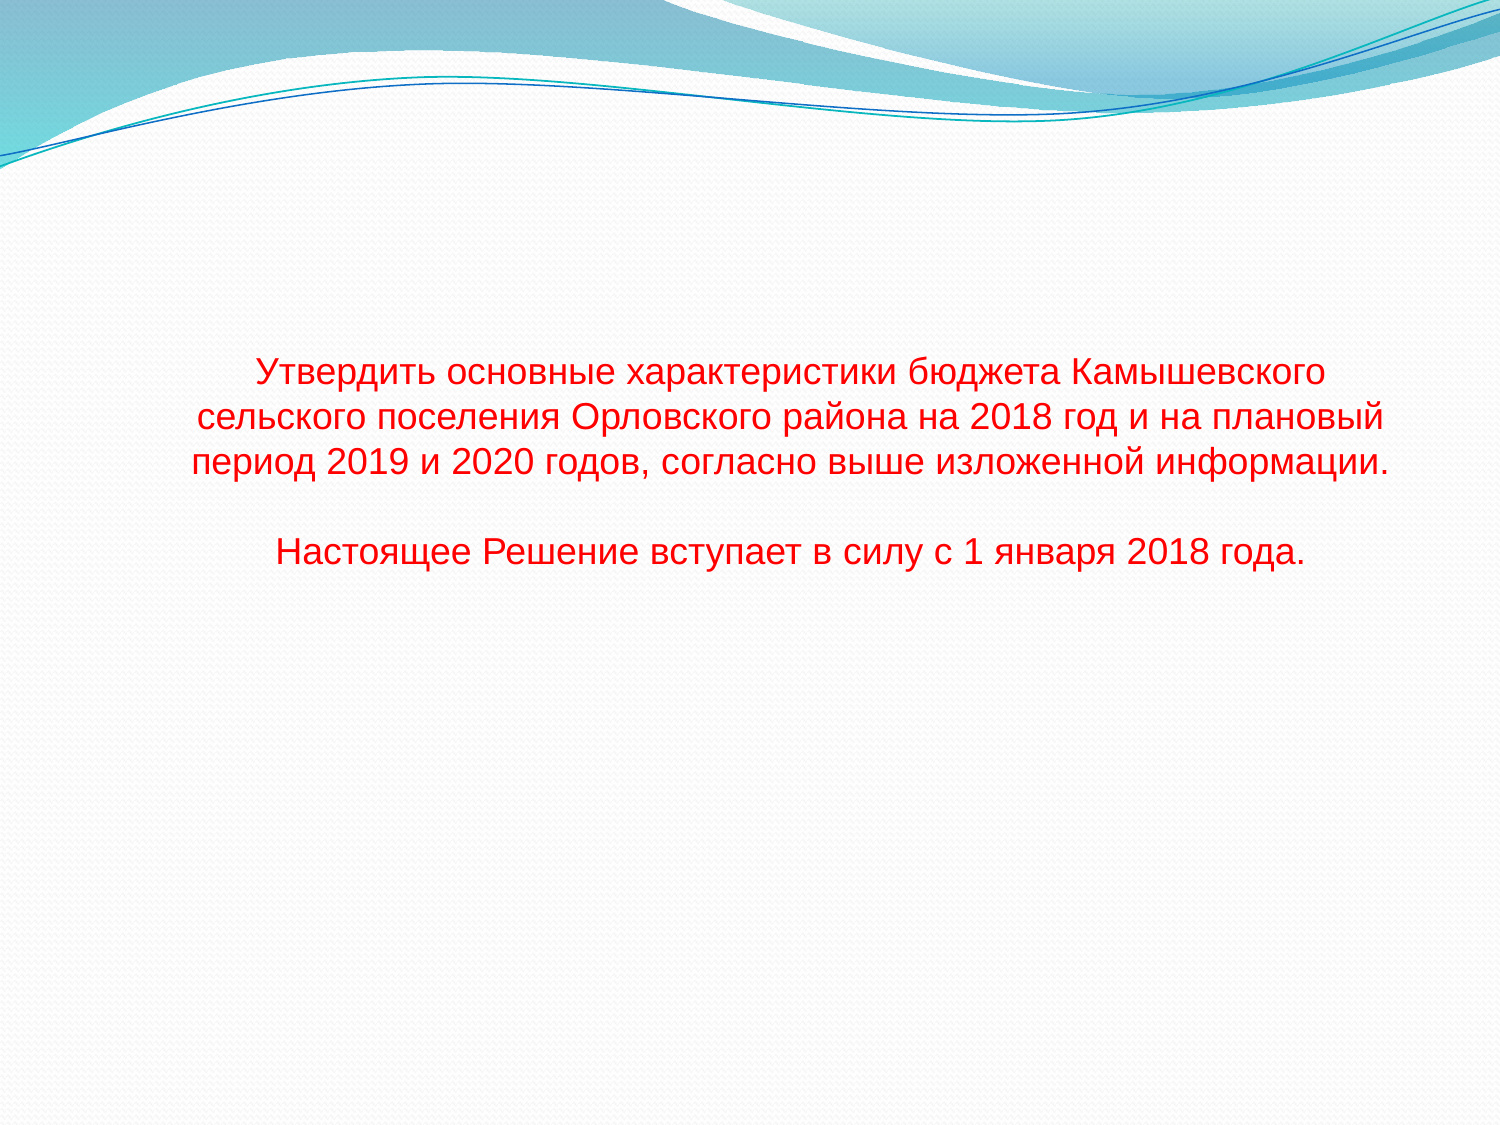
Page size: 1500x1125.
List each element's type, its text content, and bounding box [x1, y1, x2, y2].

text_box Утвердить основные характеристики бюджета Камышевского сельского поселения Орловского района на 2018 год и на плановый период 2019 и 2020 годов, согласно выше изложенной информации. Настоящее Решение вступает в силу с 1 января 2018 года. [175, 339, 1407, 580]
